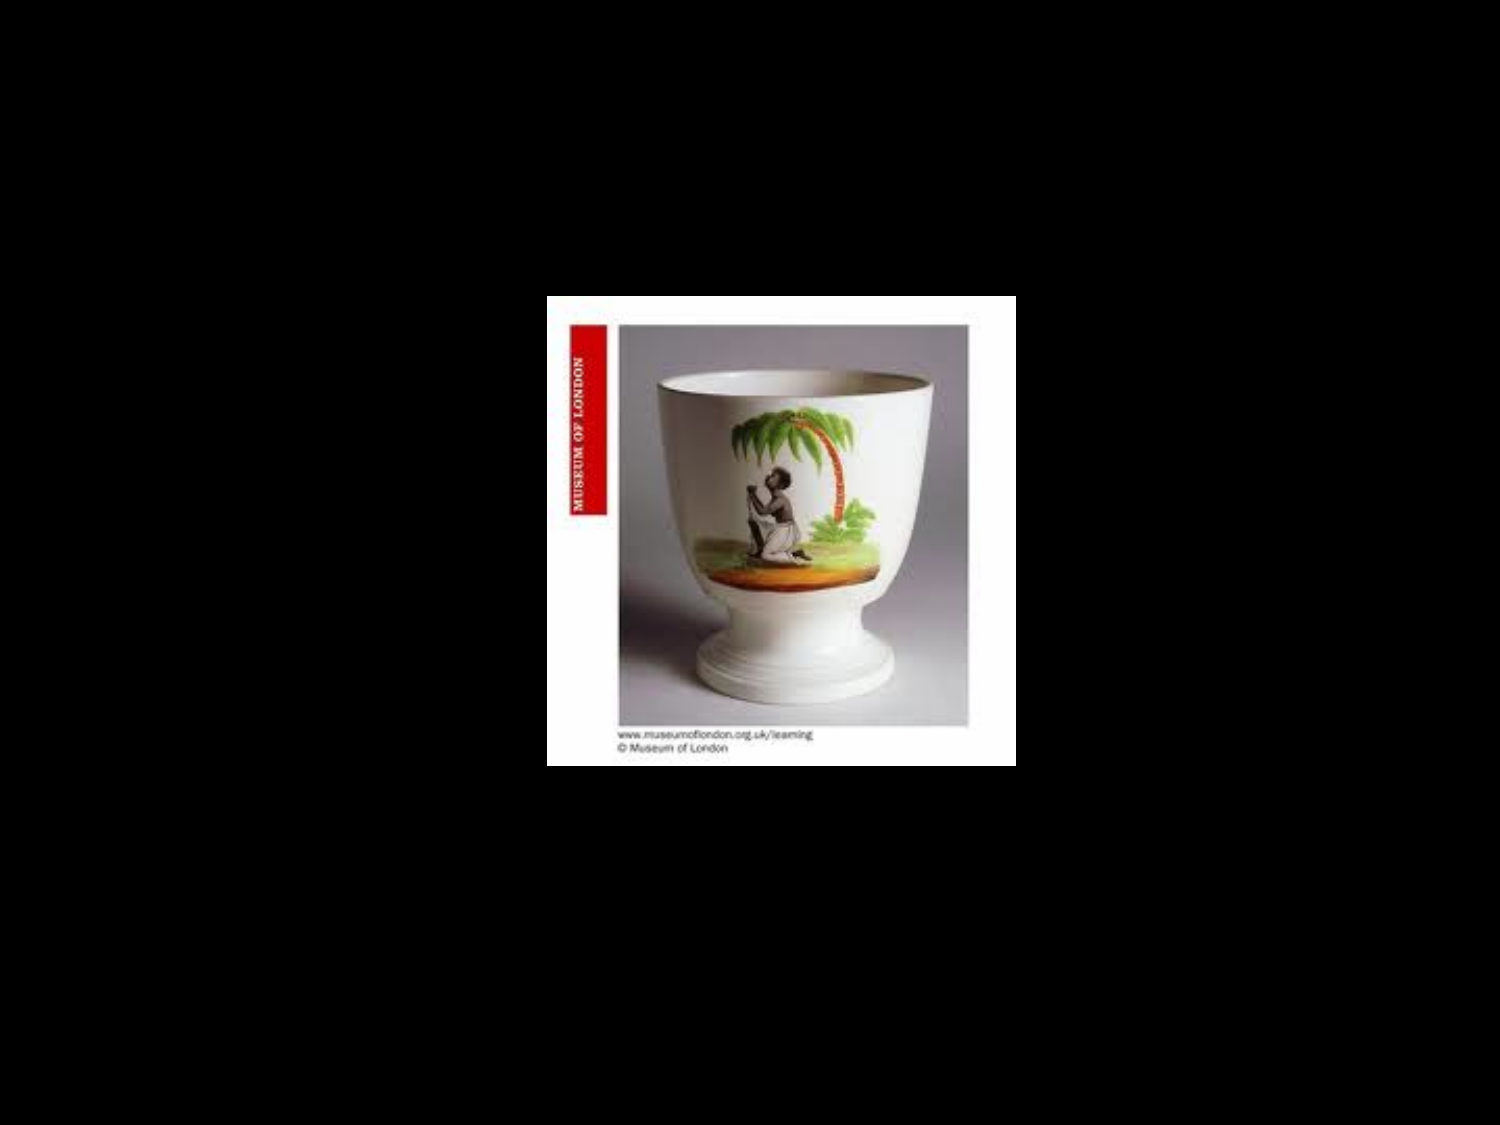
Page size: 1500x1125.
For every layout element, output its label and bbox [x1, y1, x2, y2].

picture [546, 296, 1017, 766]
